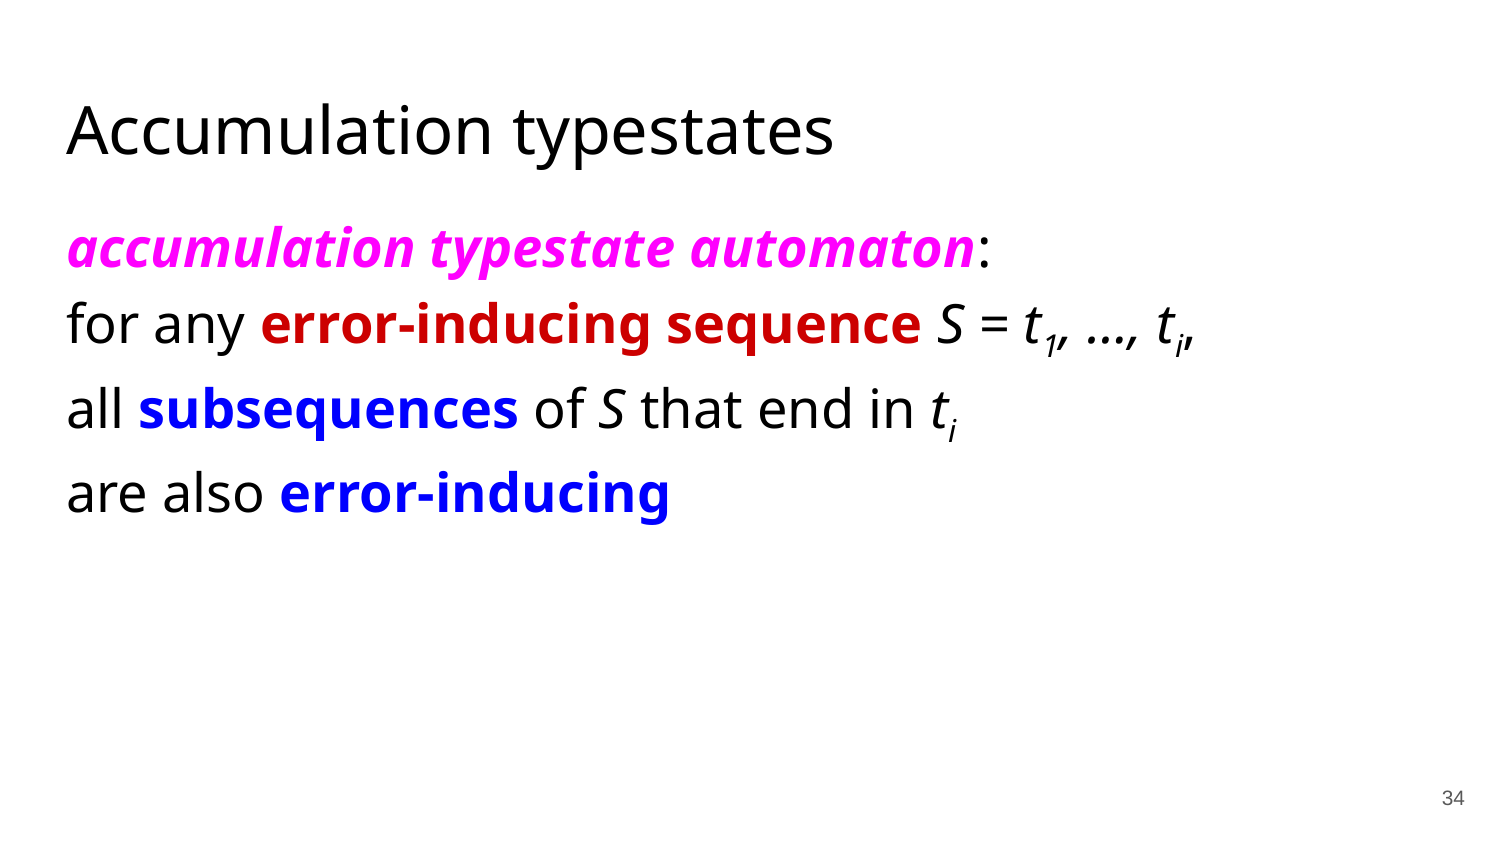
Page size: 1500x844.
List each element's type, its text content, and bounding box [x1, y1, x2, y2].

slide_number ‹#› [1389, 764, 1480, 830]
list accumulation typestate automaton: for any error-inducing sequence S = t1, …, ti, all subsequences of S that end in ti are also error-inducing [51, 189, 1449, 750]
title Accumulation typestates [51, 72, 1449, 167]
